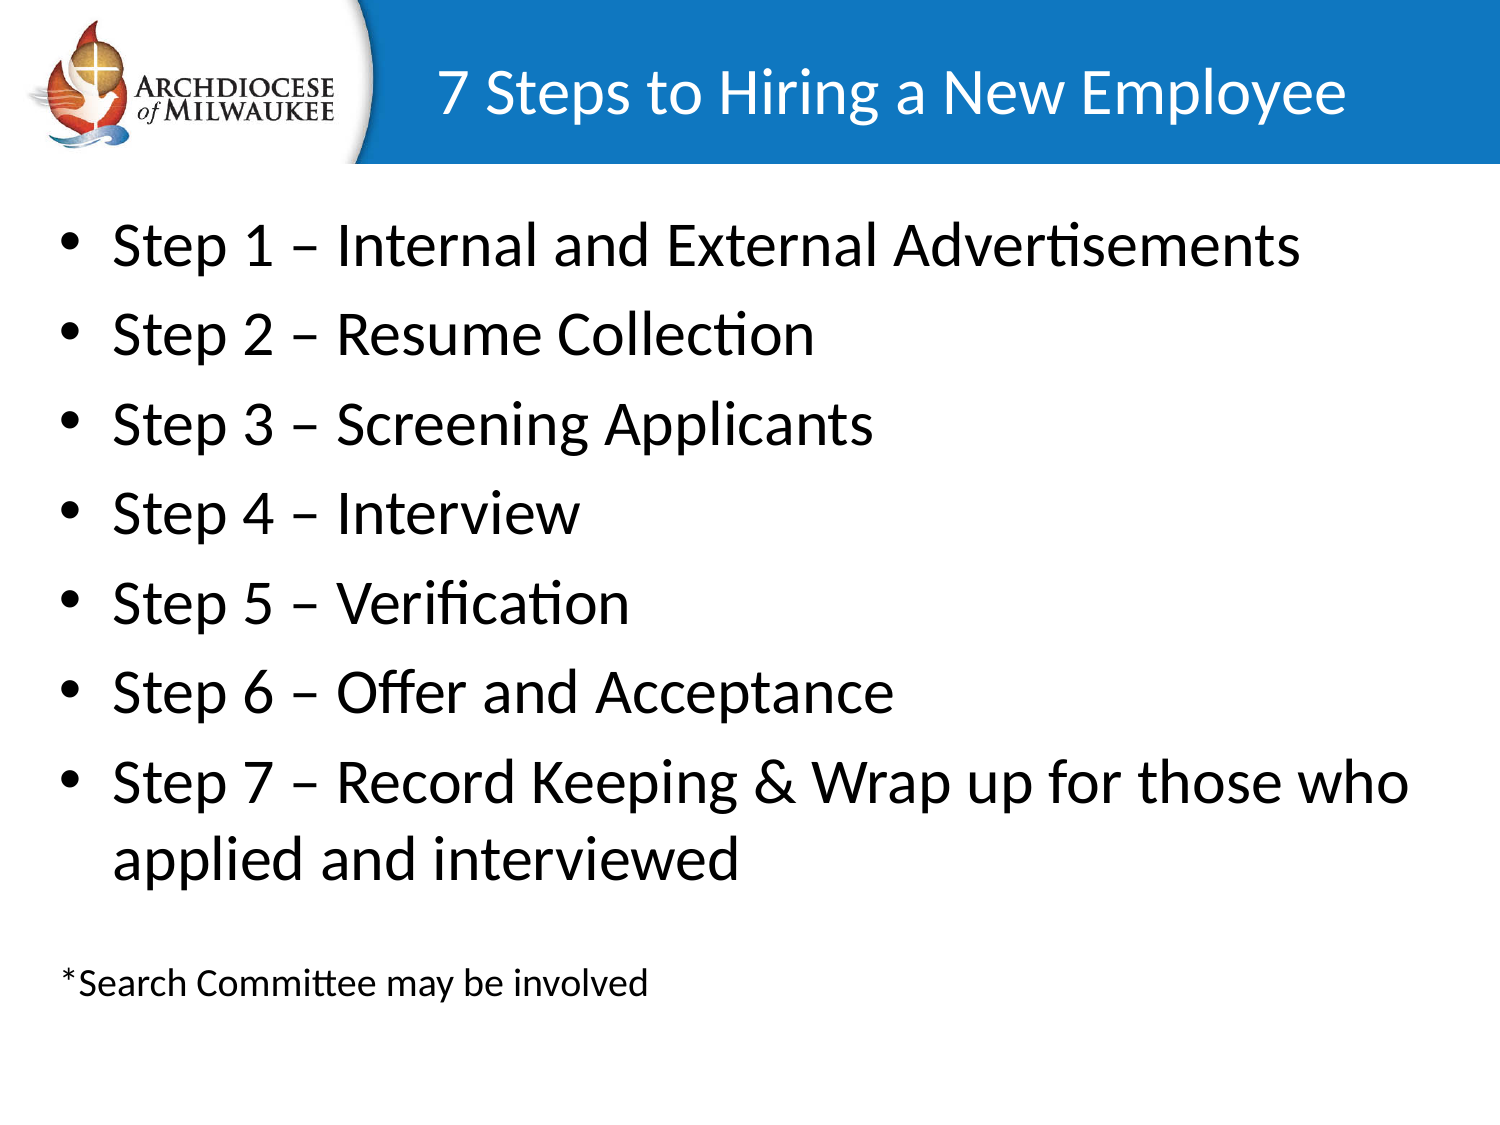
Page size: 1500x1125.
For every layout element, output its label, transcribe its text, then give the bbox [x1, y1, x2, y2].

picture [0, 0, 1500, 164]
list Step 1 – Internal and External Advertisements Step 2 – Resume Collection Step 3 – Screening Applicants Step 4 – Interview Step 5 – Verification Step 6 – Offer and Acceptance Step 7 – Record Keeping & Wrap up for those who applied and interviewed *Search Committee may be involved [43, 194, 1457, 1020]
